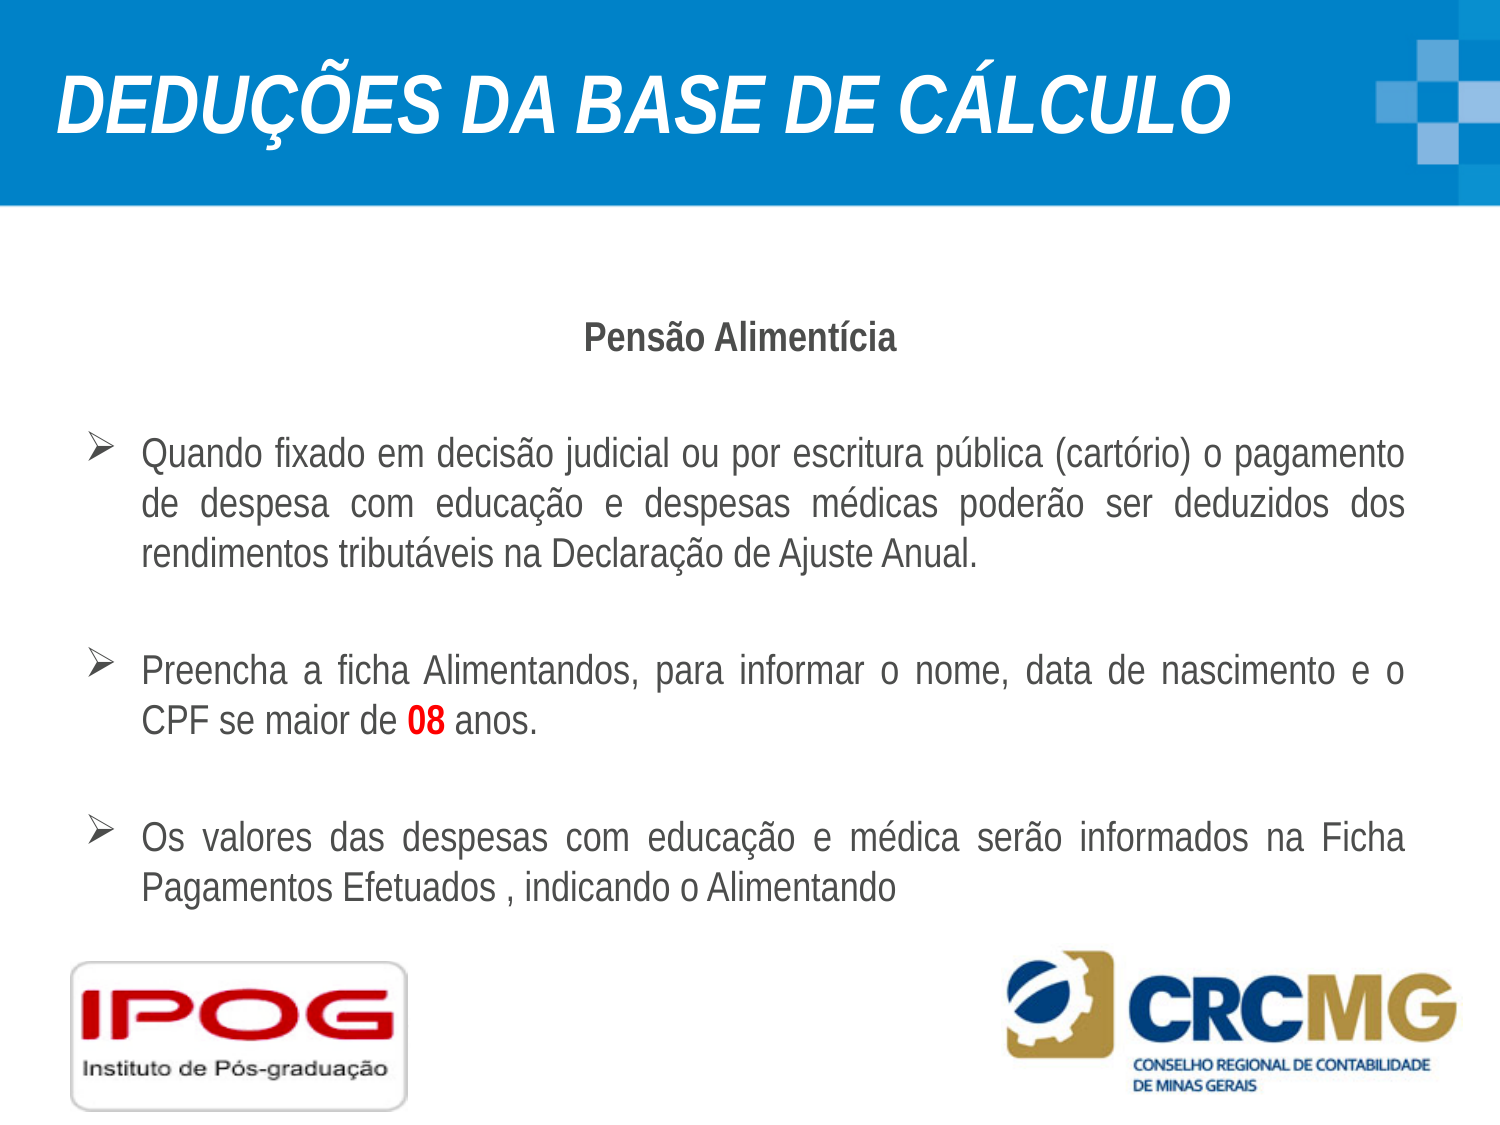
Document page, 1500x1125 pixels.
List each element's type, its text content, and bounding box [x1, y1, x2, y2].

picture [1418, 168, 1453, 173]
picture [0, 206, 1500, 1125]
list Pensão Alimentícia Quando fixado em decisão judicial ou por escritura pública (cartório) o pagamento de despesa com educação e despesas médicas poderão ser deduzidos dos rendimentos tributáveis na Declaração de Ajuste Anual. Preencha a ficha Alimentandos, para informar o nome, data de nascimento e o CPF se maior de 08 anos. Os valores das despesas com educação e médica serão informados na Ficha Pagamentos Efetuados , indicando o Alimentando [70, 302, 1421, 1004]
picture [1392, 37, 1500, 164]
title DEDUÇÕES DA BASE DE CÁLCULO [41, 42, 1392, 192]
